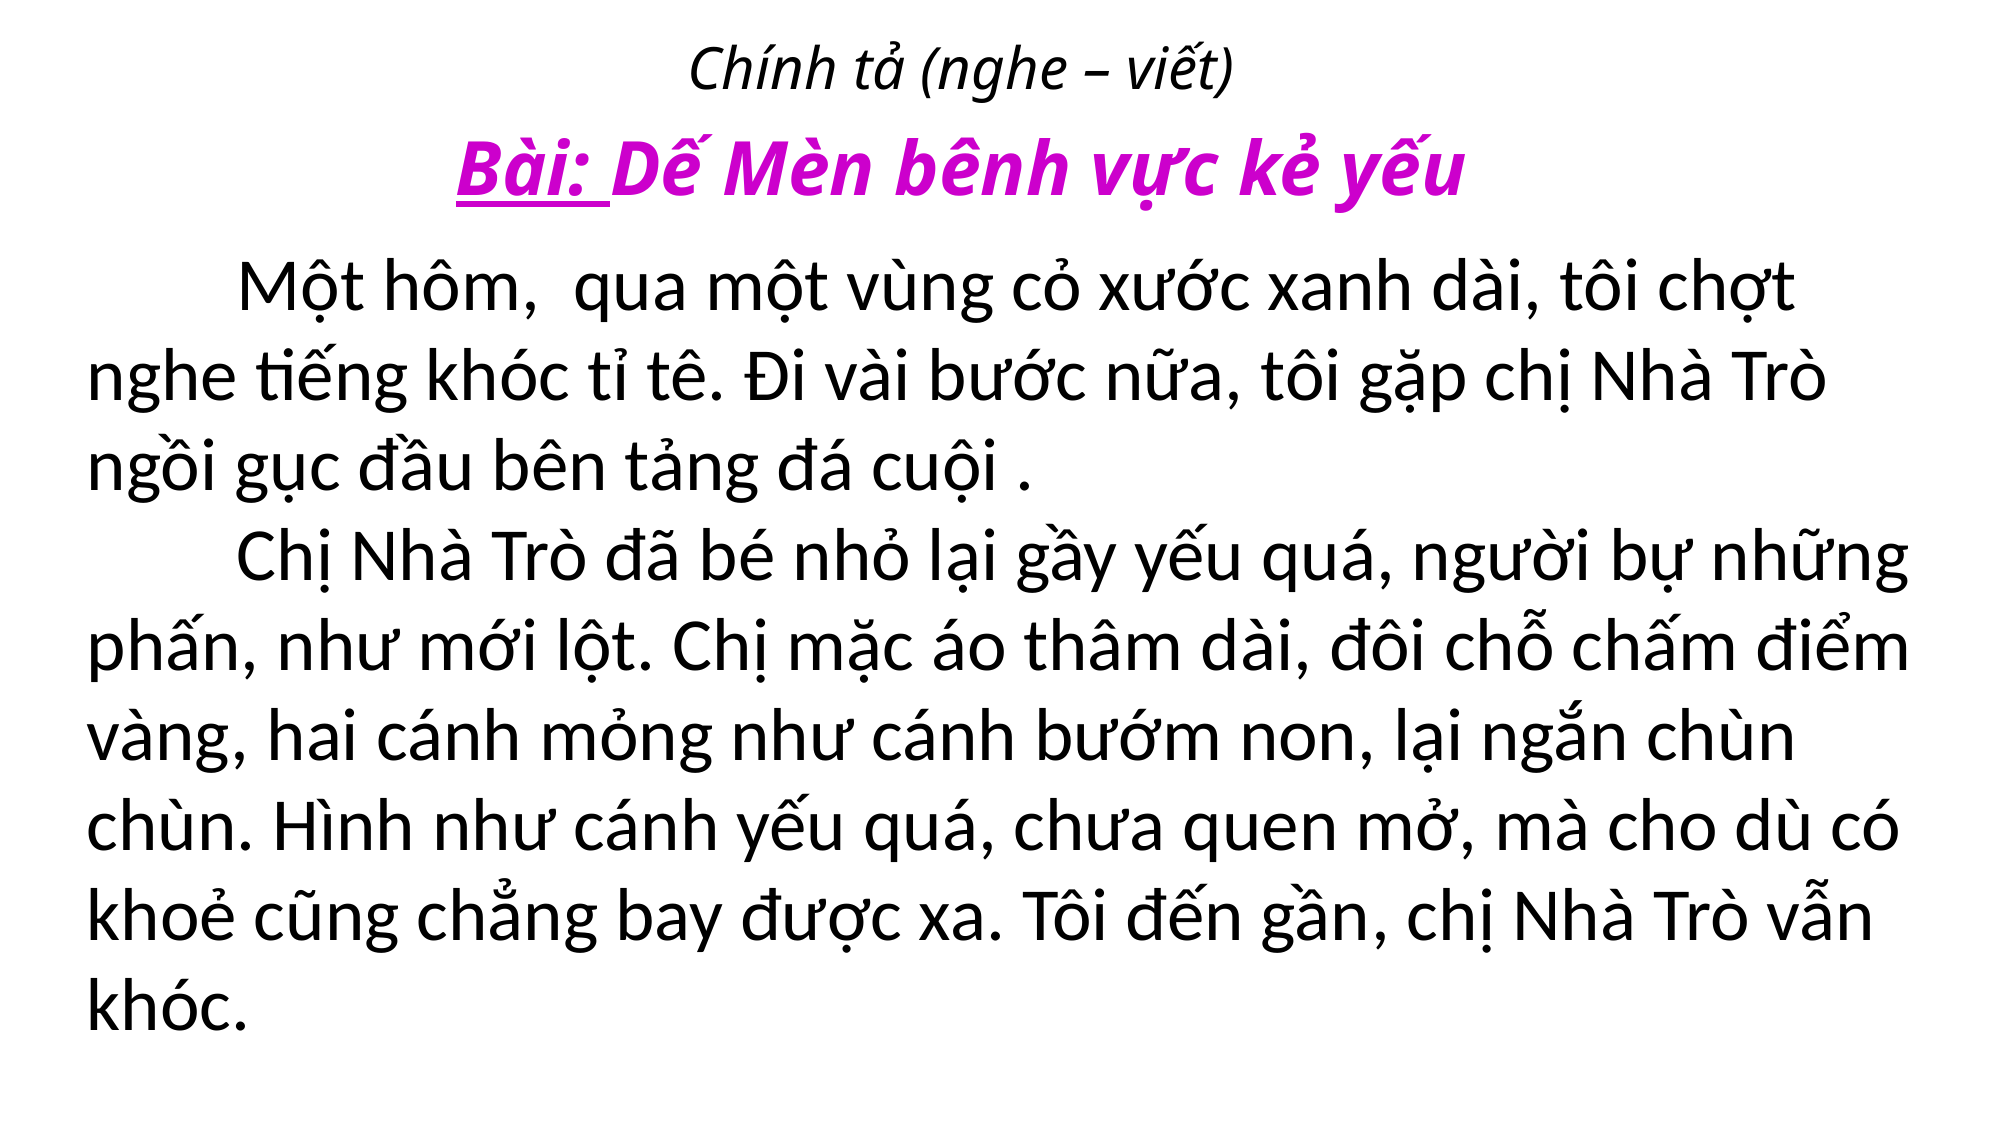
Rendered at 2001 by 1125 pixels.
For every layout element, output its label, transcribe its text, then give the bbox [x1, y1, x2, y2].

text_box Một hôm, qua một vùng cỏ xước xanh dài, tôi chợt nghe tiếng khóc tỉ tê. Đi vài bước nữa, tôi gặp chị Nhà Trò ngồi gục đầu bên tảng đá cuội . Chị Nhà Trò đã bé nhỏ lại gầy yếu quá, người bự những phấn, như mới lột. Chị mặc áo thâm dài, đôi chỗ chấm điểm vàng, hai cánh mỏng như cánh bướm non, lại ngắn chùn chùn. Hình như cánh yếu quá, chưa quen mở, mà cho dù có khoẻ cũng chẳng bay được xa. Tôi đến gần, chị Nhà Trò vẫn khóc. [71, 228, 1941, 1053]
text_box Chính tả (nghe – viết) Bài: Dế Mèn bênh vực kẻ yếu [182, 37, 1741, 218]
